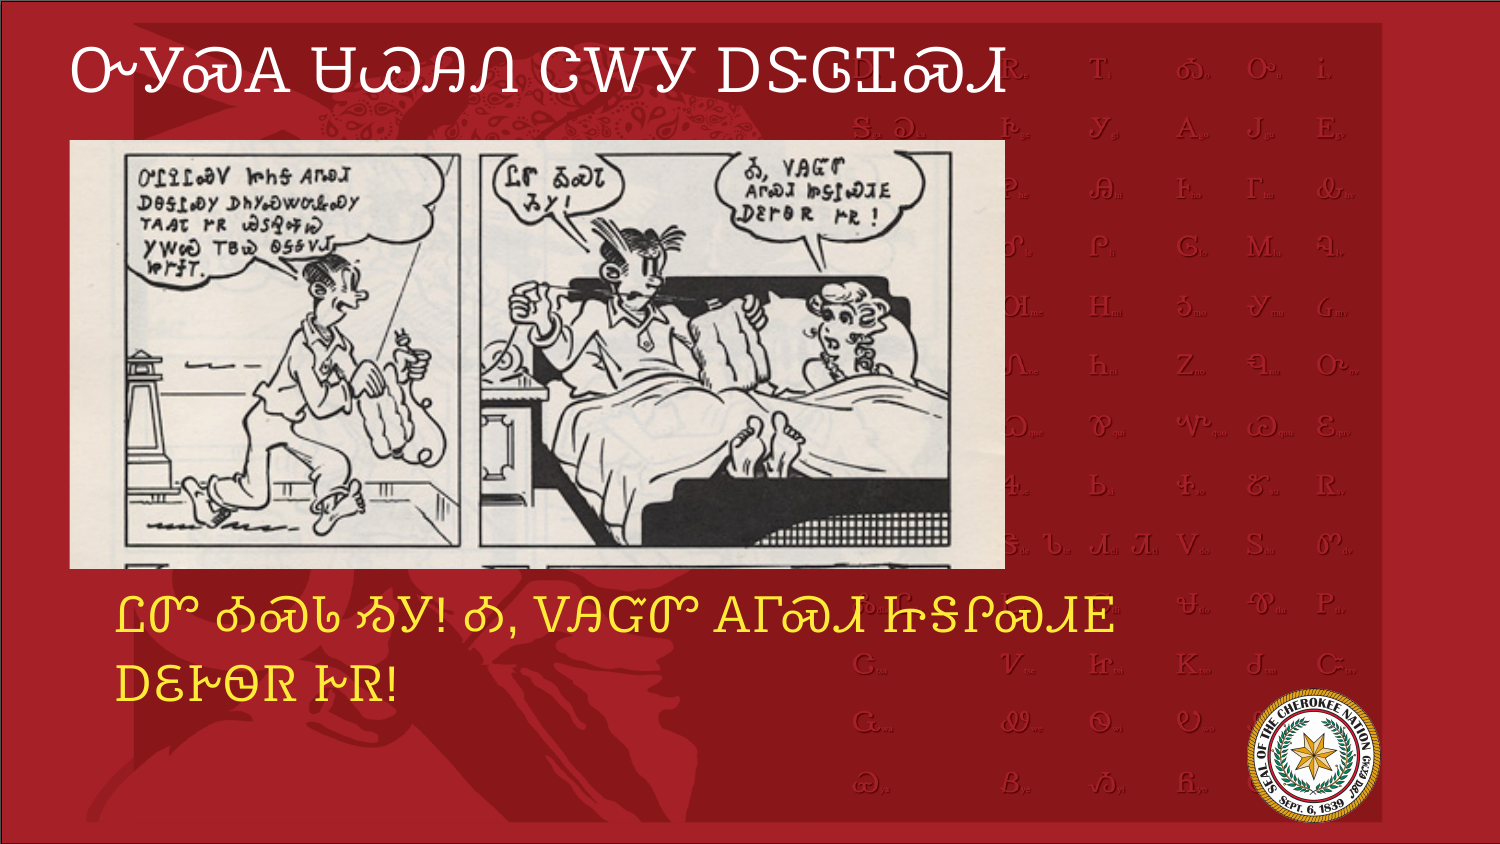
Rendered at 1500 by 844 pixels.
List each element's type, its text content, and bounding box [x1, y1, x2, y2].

picture [0, 0, 1500, 844]
title ᏅᎩᏍᎪ ᏌᏊᎯᏁ ᏣᎳᎩ ᎠᏕᎶᏆᏍᏗ [53, 7, 1426, 121]
list ᏝᏛ ᎣᏍᏓ ᏱᎩ! Ꭳ, ᏙᎯᏳᏛ ᎪᎱᏍᏗ ᏥᎦᎵᏍᏗᎬ ᎠᏋᎨᏫᏒ ᎨᏒ! [98, 558, 1250, 738]
